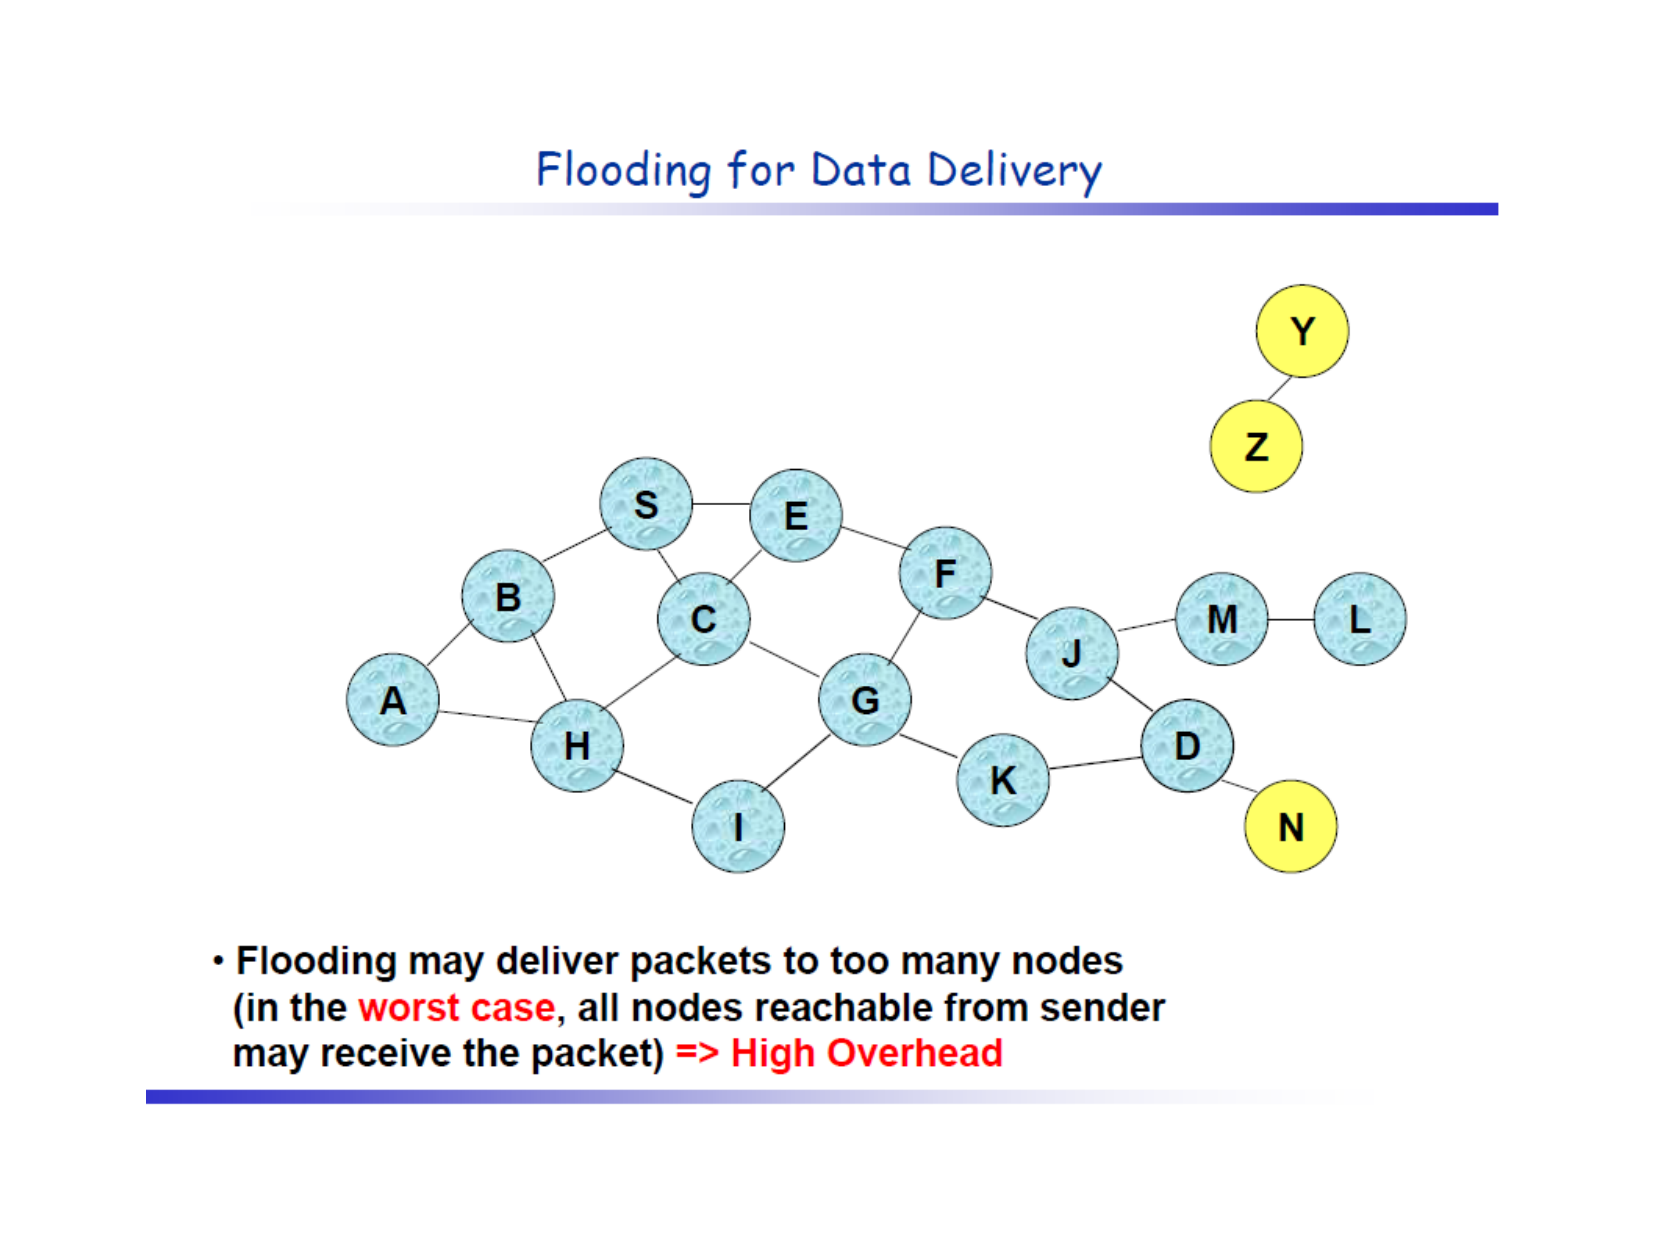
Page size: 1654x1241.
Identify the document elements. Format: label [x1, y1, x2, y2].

picture [146, 128, 1508, 1112]
